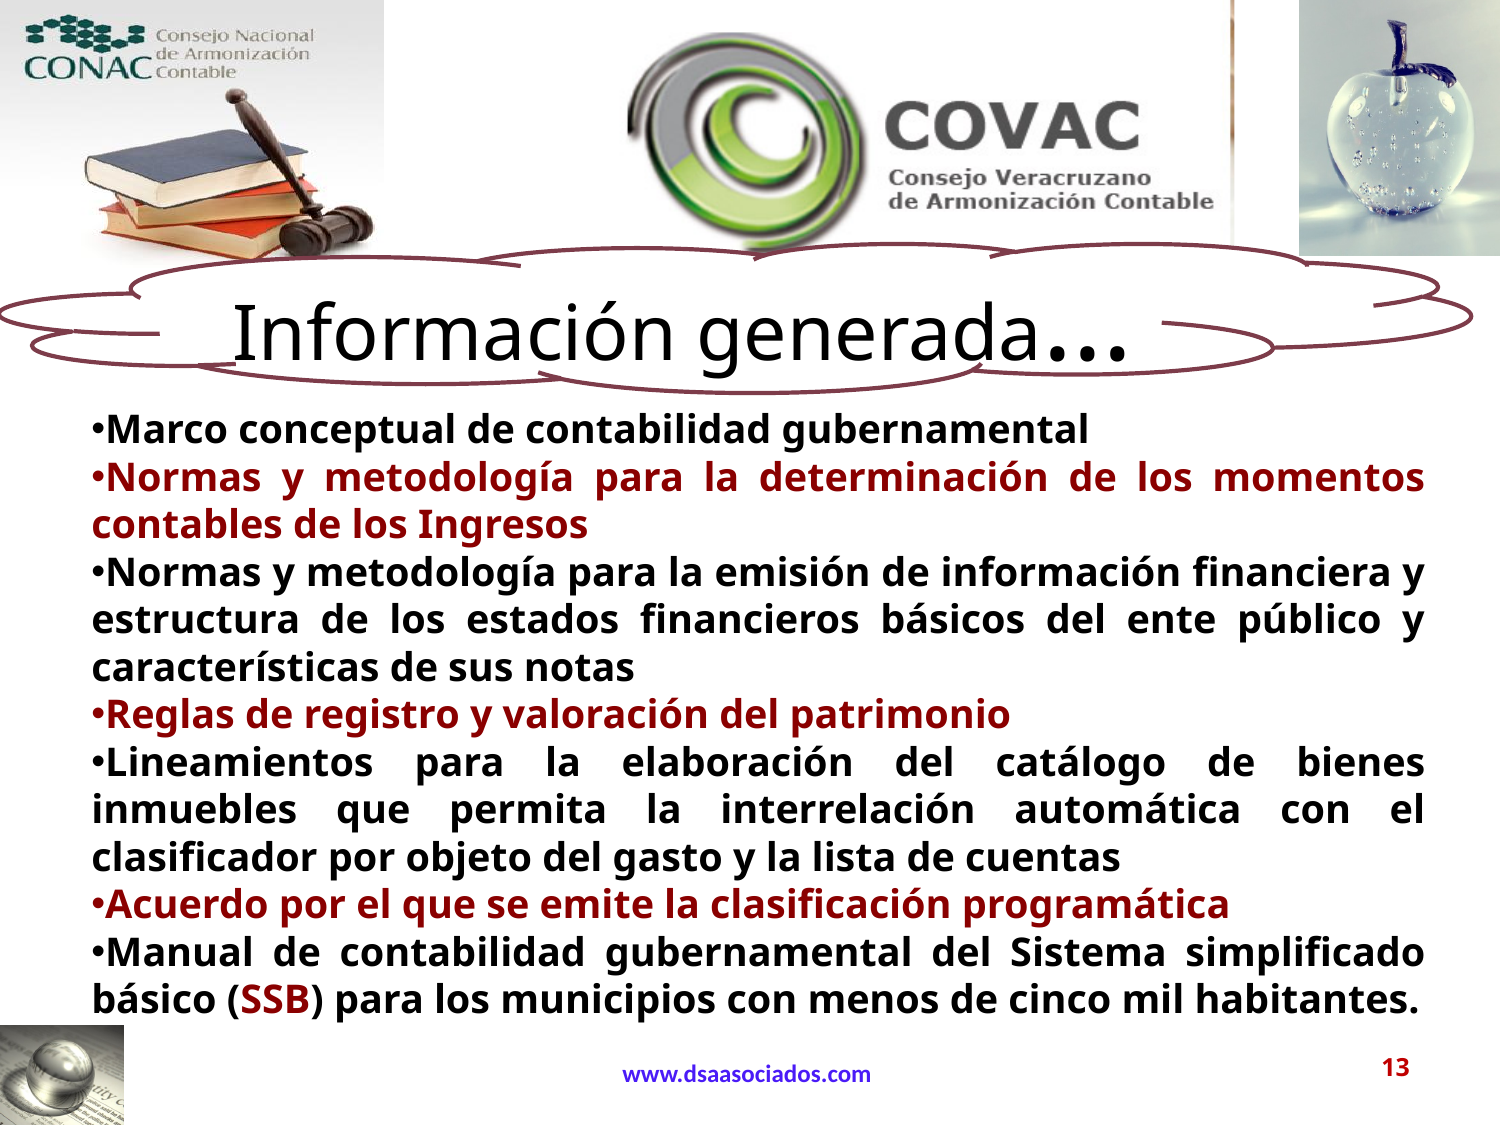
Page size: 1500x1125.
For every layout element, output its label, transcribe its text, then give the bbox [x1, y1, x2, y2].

picture [0, 1025, 125, 1125]
picture [608, 0, 1235, 280]
text_box Marco conceptual de contabilidad gubernamental Normas y metodología para la determinación de los momentos contables de los Ingresos Normas y metodología para la emisión de información financiera y estructura de los estados financieros básicos del ente público y características de sus notas Reglas de registro y valoración del patrimonio Lineamientos para la elaboración del catálogo de bienes inmuebles que permita la interrelación automática con el clasificador por objeto del gasto y la lista de cuentas Acuerdo por el que se emite la clasificación programática Manual de contabilidad gubernamental del Sistema simplificado básico (SSB) para los municipios con menos de cinco mil habitantes. [76, 397, 1442, 1030]
picture [1298, 0, 1500, 256]
slide_number 13 [1340, 1042, 1425, 1094]
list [0, 0, 385, 268]
text_box www.dsaasociados.com [512, 1042, 988, 1103]
text_box Información generada… [0, 246, 1474, 396]
